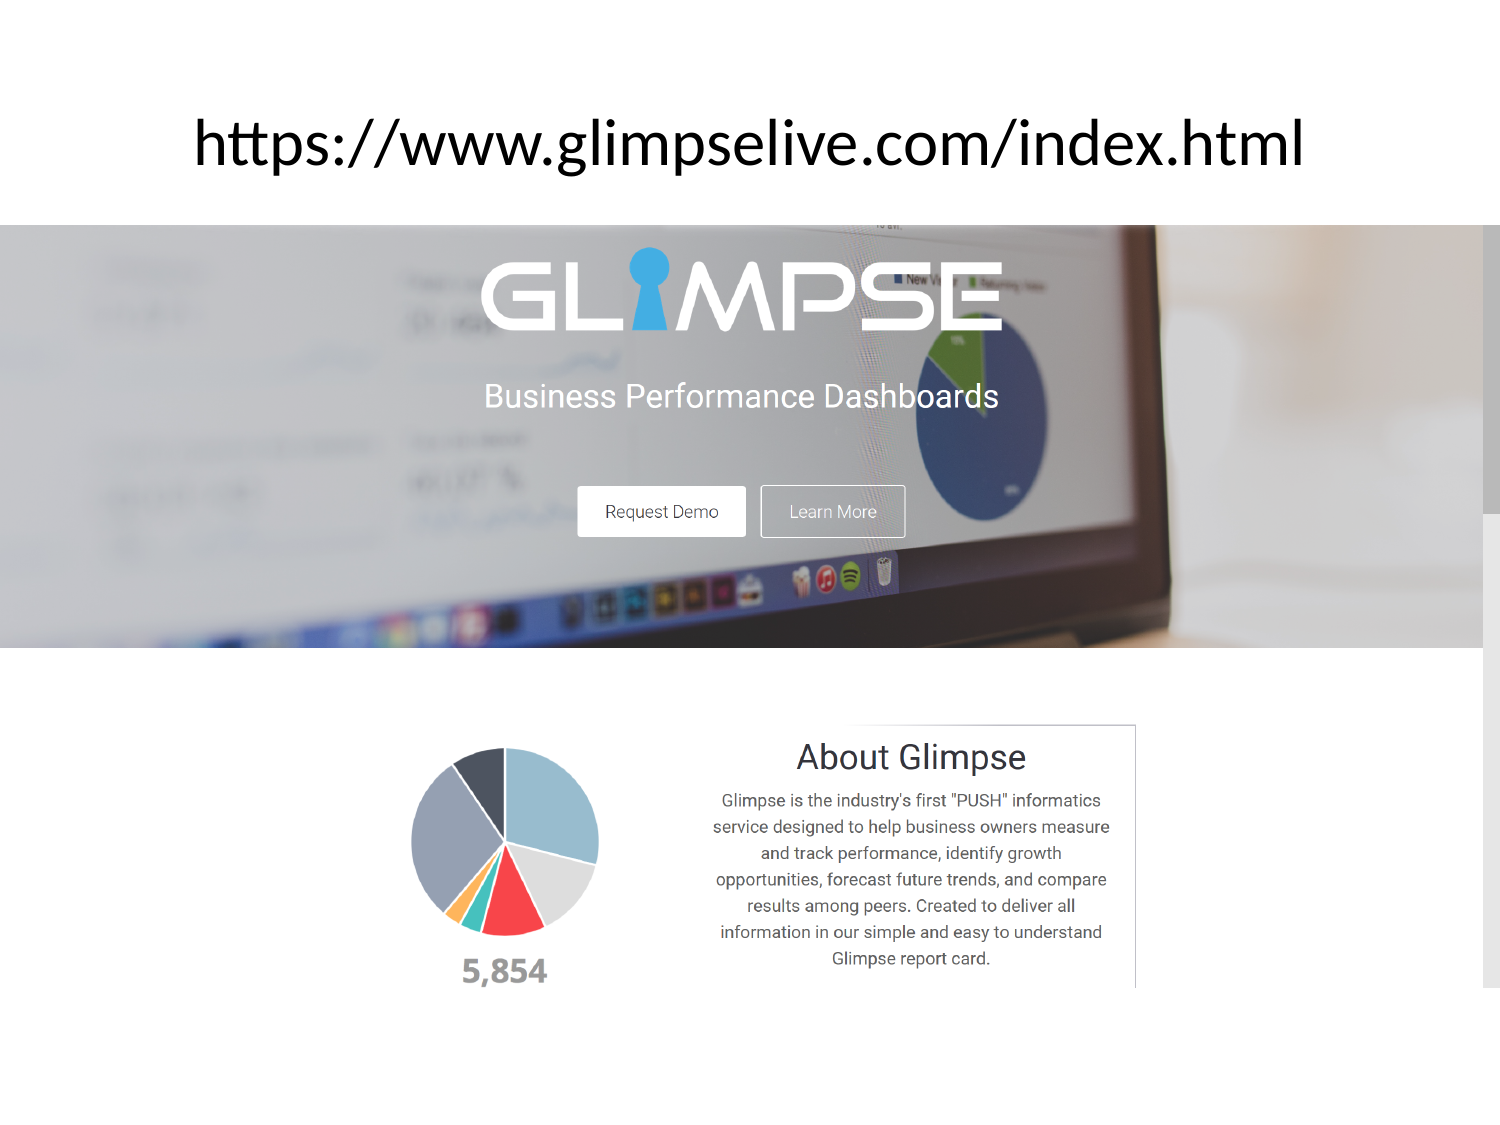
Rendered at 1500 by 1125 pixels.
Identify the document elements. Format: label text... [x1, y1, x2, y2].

title https://www.glimpselive.com/index.html [75, 45, 1425, 223]
picture [0, 224, 1500, 988]
